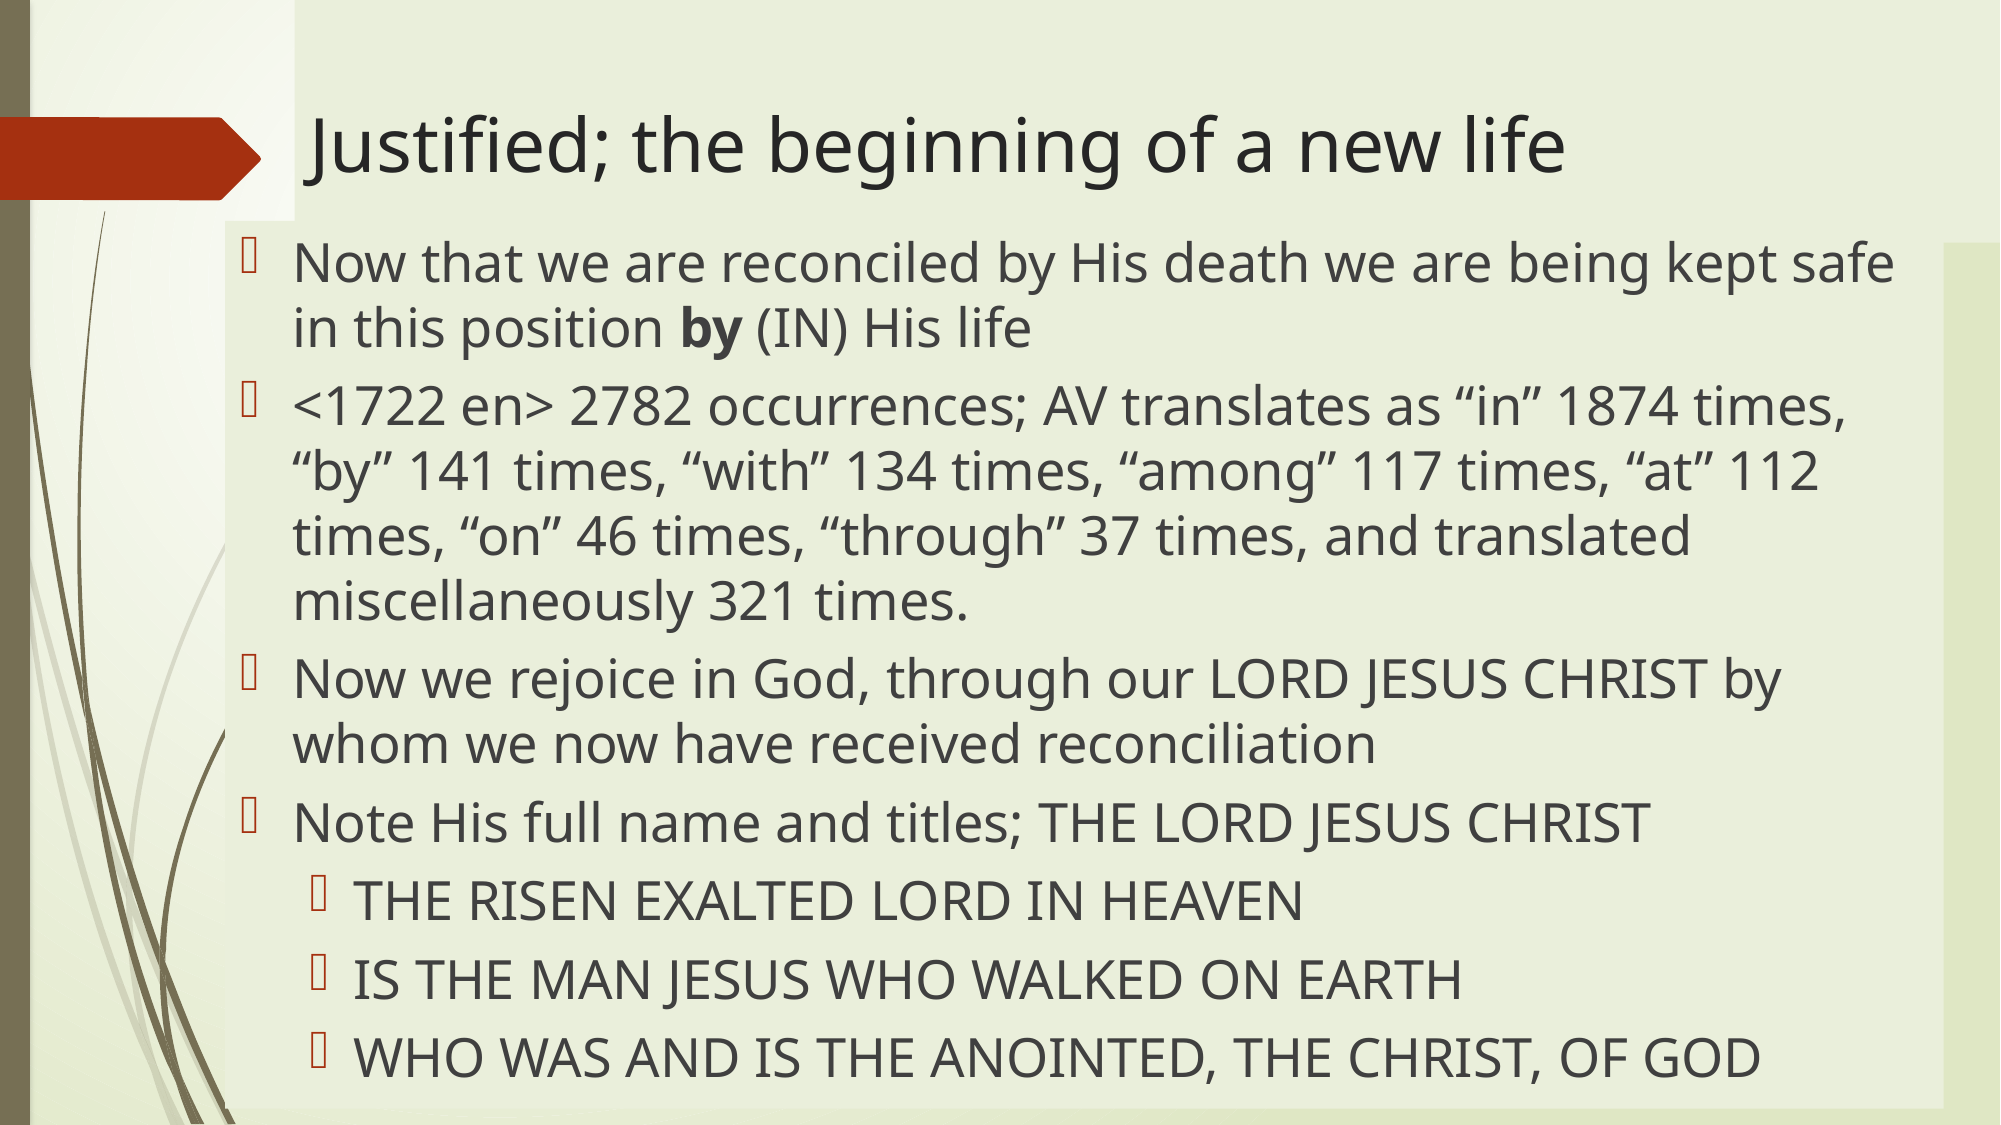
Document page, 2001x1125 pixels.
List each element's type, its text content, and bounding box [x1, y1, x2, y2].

title Justified; the beginning of a new life [294, 0, 2000, 243]
list Now that we are reconciled by His death we are being kept safe in this position by (IN) His life <1722 en> 2782 occurrences; AV translates as “in” 1874 times, “by” 141 times, “with” 134 times, “among” 117 times, “at” 112 times, “on” 46 times, “through” 37 times, and translated miscellaneously 321 times. Now we rejoice in God, through our LORD JESUS CHRIST by whom we now have received reconciliation Note His full name and titles; THE LORD JESUS CHRIST THE RISEN EXALTED LORD IN HEAVEN IS THE MAN JESUS WHO WALKED ON EARTH WHO WAS AND IS THE ANOINTED, THE CHRIST, OF GOD [225, 220, 1944, 1109]
